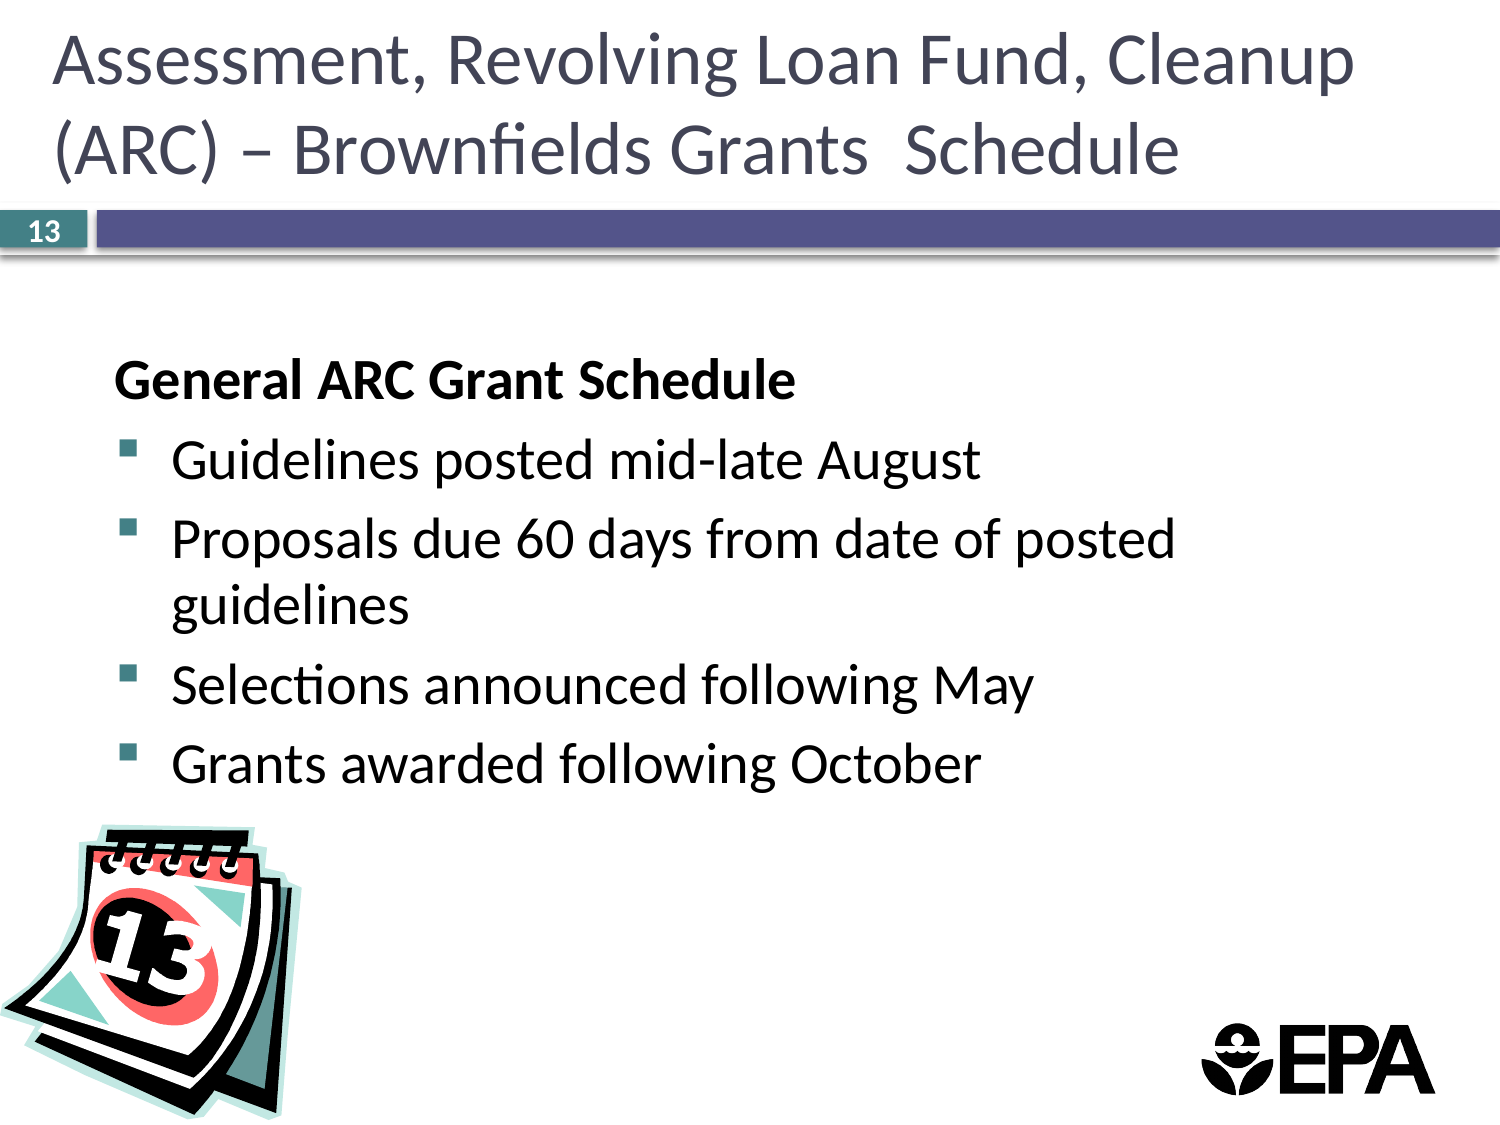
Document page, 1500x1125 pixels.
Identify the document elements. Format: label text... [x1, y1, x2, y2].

slide_number 12 [0, 208, 88, 249]
picture [0, 820, 307, 1125]
picture [1200, 1075, 1438, 1100]
list General ARC Grant Schedule Guidelines posted mid-late August Proposals due 60 days from date of posted guidelines Selections announced following May Grants awarded following October [99, 337, 1438, 1075]
title Assessment, Revolving Loan Fund, Cleanup (ARC) – Brownfields Grants Schedule [37, 0, 1375, 200]
